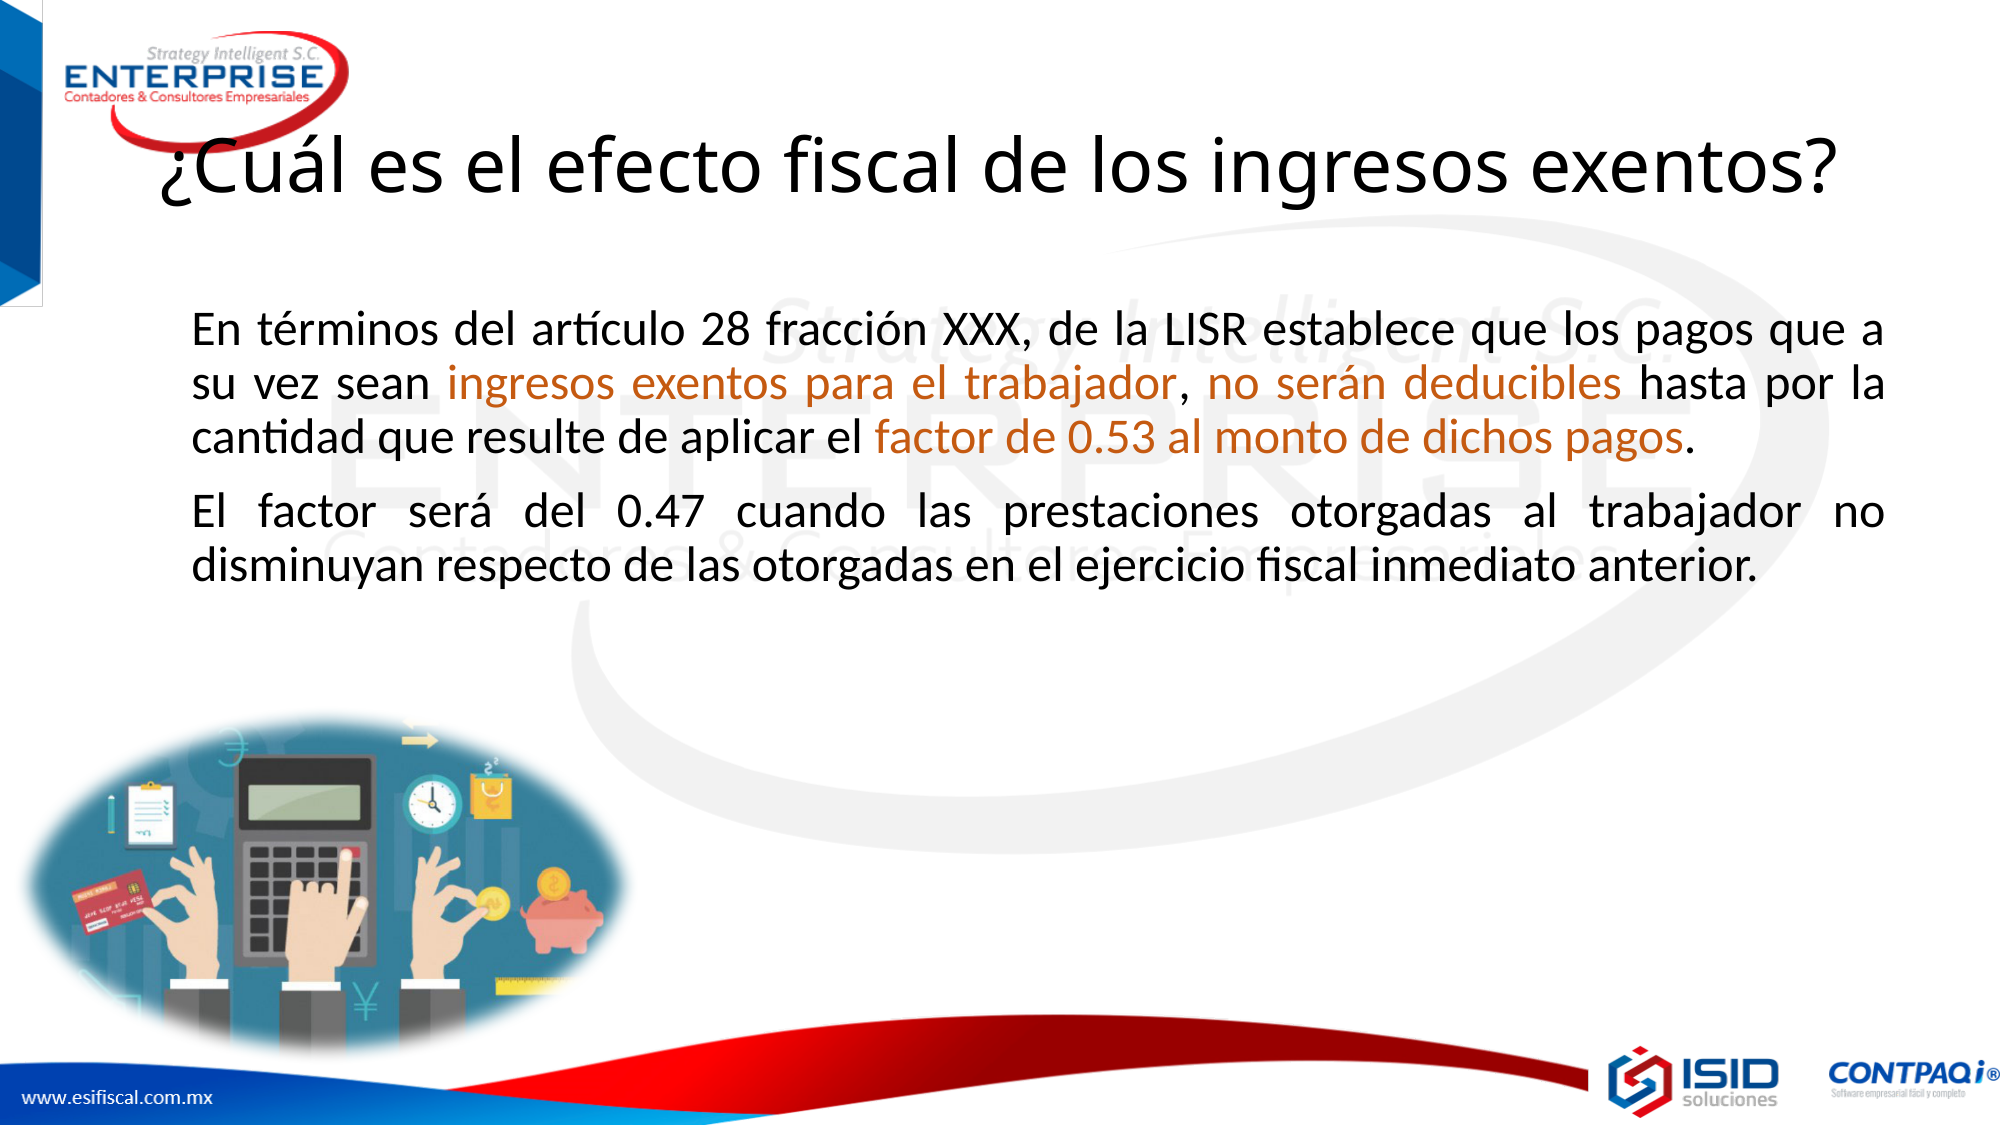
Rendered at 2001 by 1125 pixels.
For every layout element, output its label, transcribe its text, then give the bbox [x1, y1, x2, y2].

list En términos del artículo 28 fracción XXX, de la LISR establece que los pagos que a su vez sean ingresos exentos para el trabajador, no serán deducibles hasta por la cantidad que resulte de aplicar el factor de 0.53 al monto de dichos pagos. El factor será del 0.47 cuando las prestaciones otorgadas al trabajador no disminuyan respecto de las otorgadas en el ejercicio fiscal inmediato anterior. [176, 294, 1902, 647]
picture [0, 0, 2000, 1125]
title ¿Cuál es el efecto fiscal de los ingresos exentos? [137, 59, 1863, 278]
